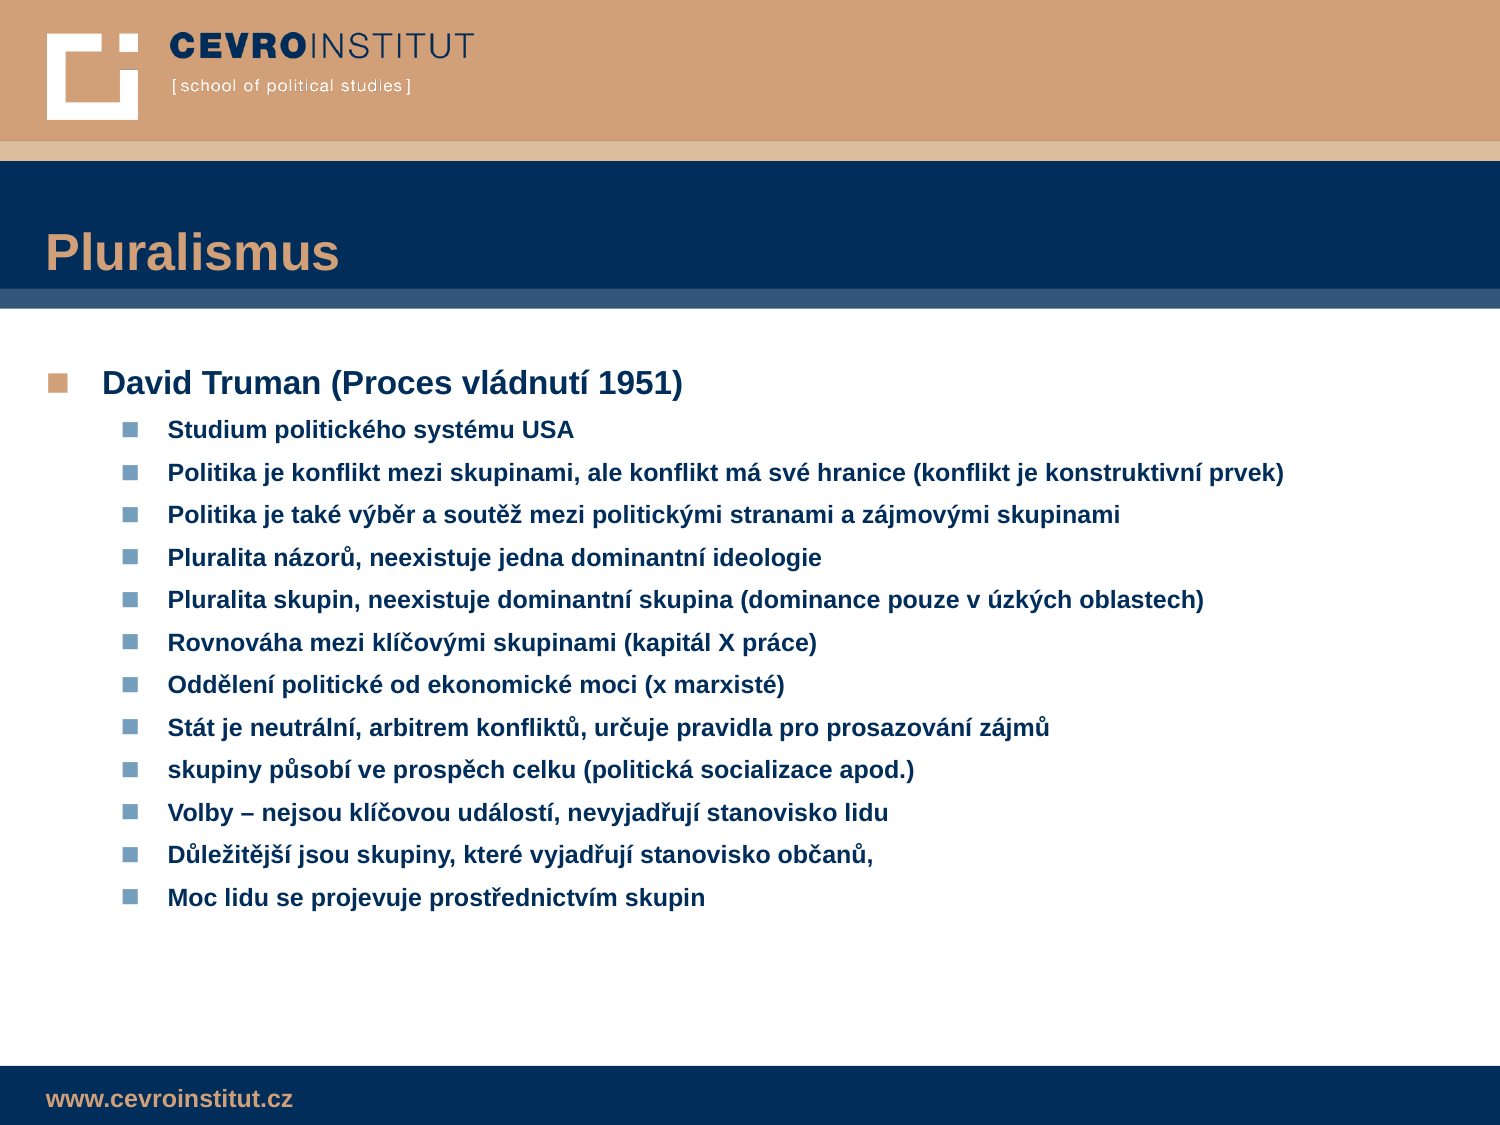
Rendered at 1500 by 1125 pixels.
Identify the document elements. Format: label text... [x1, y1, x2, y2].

picture [47, 32, 474, 120]
list David Truman (Proces vládnutí 1951) Studium politického systému USA Politika je konflikt mezi skupinami, ale konflikt má své hranice (konflikt je konstruktivní prvek) Politika je také výběr a soutěž mezi politickými stranami a zájmovými skupinami Pluralita názorů, neexistuje jedna dominantní ideologie Pluralita skupin, neexistuje dominantní skupina (dominance pouze v úzkých oblastech) Rovnováha mezi klíčovými skupinami (kapitál X práce) Oddělení politické od ekonomické moci (x marxisté) Stát je neutrální, arbitrem konfliktů, určuje pravidla pro prosazování zájmů skupiny působí ve prospěch celku (politická socializace apod.) Volby – nejsou klíčovou událostí, nevyjadřují stanovisko lidu Důležitější jsou skupiny, které vyjadřují stanovisko občanů, Moc lidu se projevuje prostřednictvím skupin [45, 361, 1432, 1027]
title Pluralismus [45, 212, 1432, 281]
